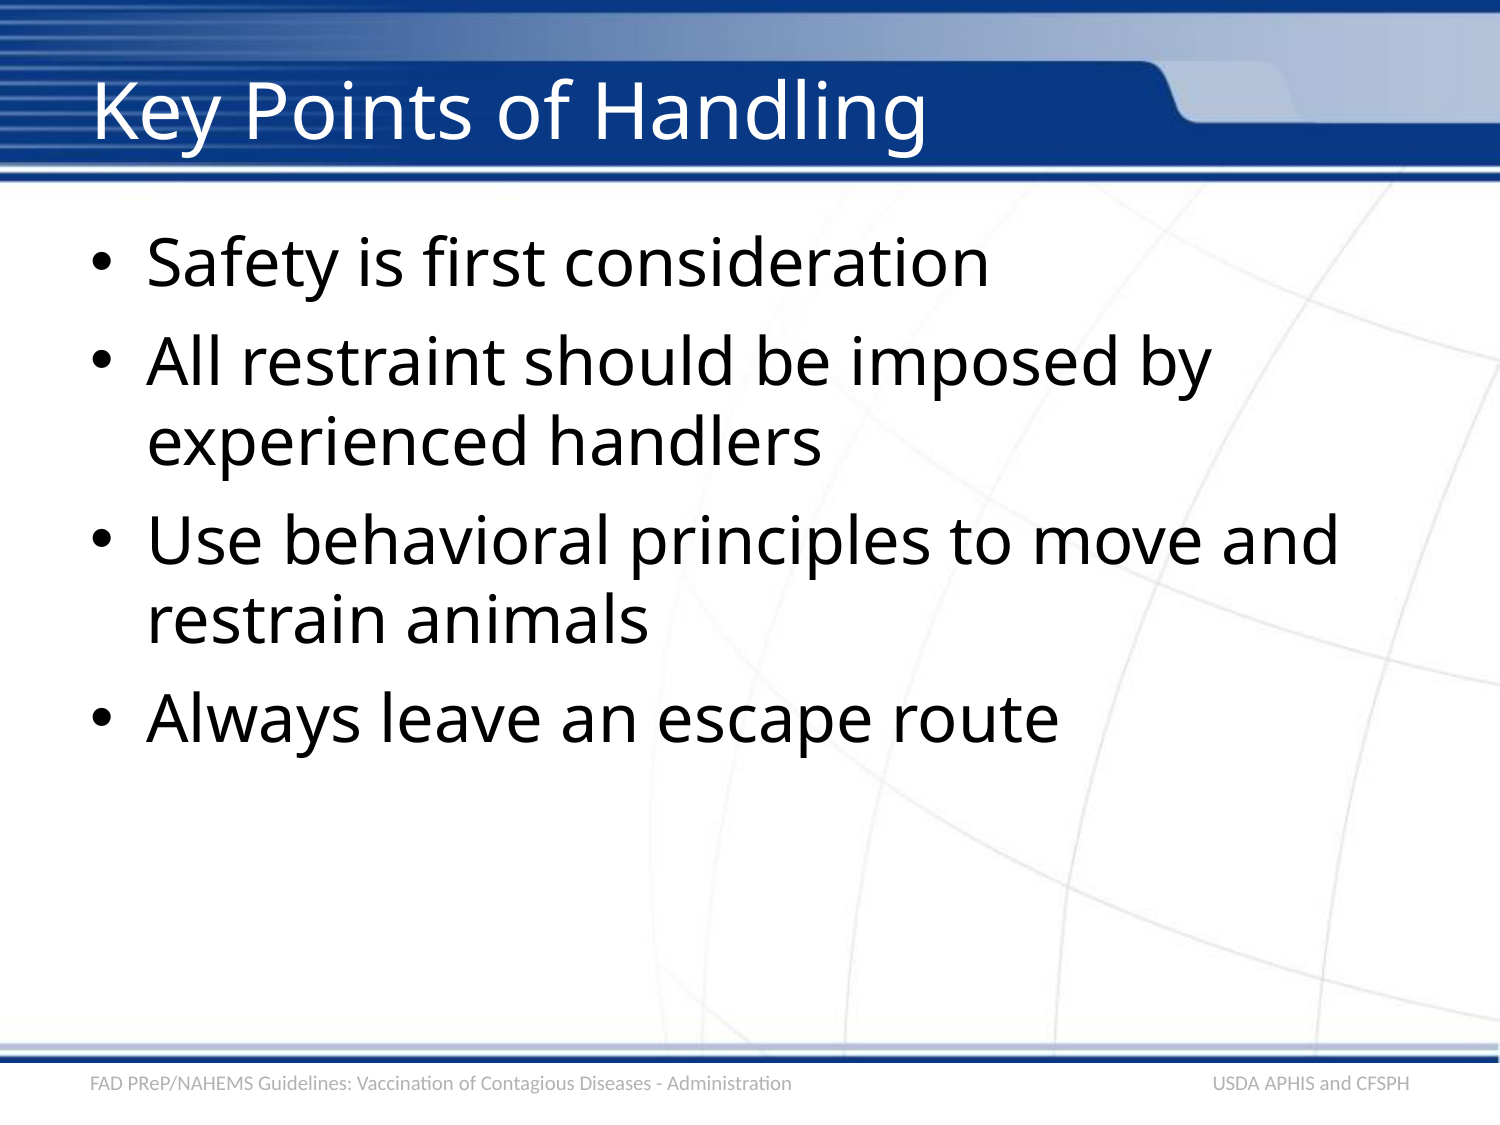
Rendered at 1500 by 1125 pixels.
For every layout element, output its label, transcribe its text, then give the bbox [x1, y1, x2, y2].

title Key Points of Handling [75, 24, 1425, 163]
list Safety is first consideration All restraint should be imposed by experienced handlers Use behavioral principles to move and restrain animals Always leave an escape route [75, 212, 1425, 1025]
slide_number USDA APHIS and CFSPH [1074, 1042, 1425, 1103]
footer FAD PReP/NAHEMS Guidelines: Vaccination of Contagious Diseases - Administration [75, 1042, 825, 1103]
picture [0, 0, 1500, 1063]
